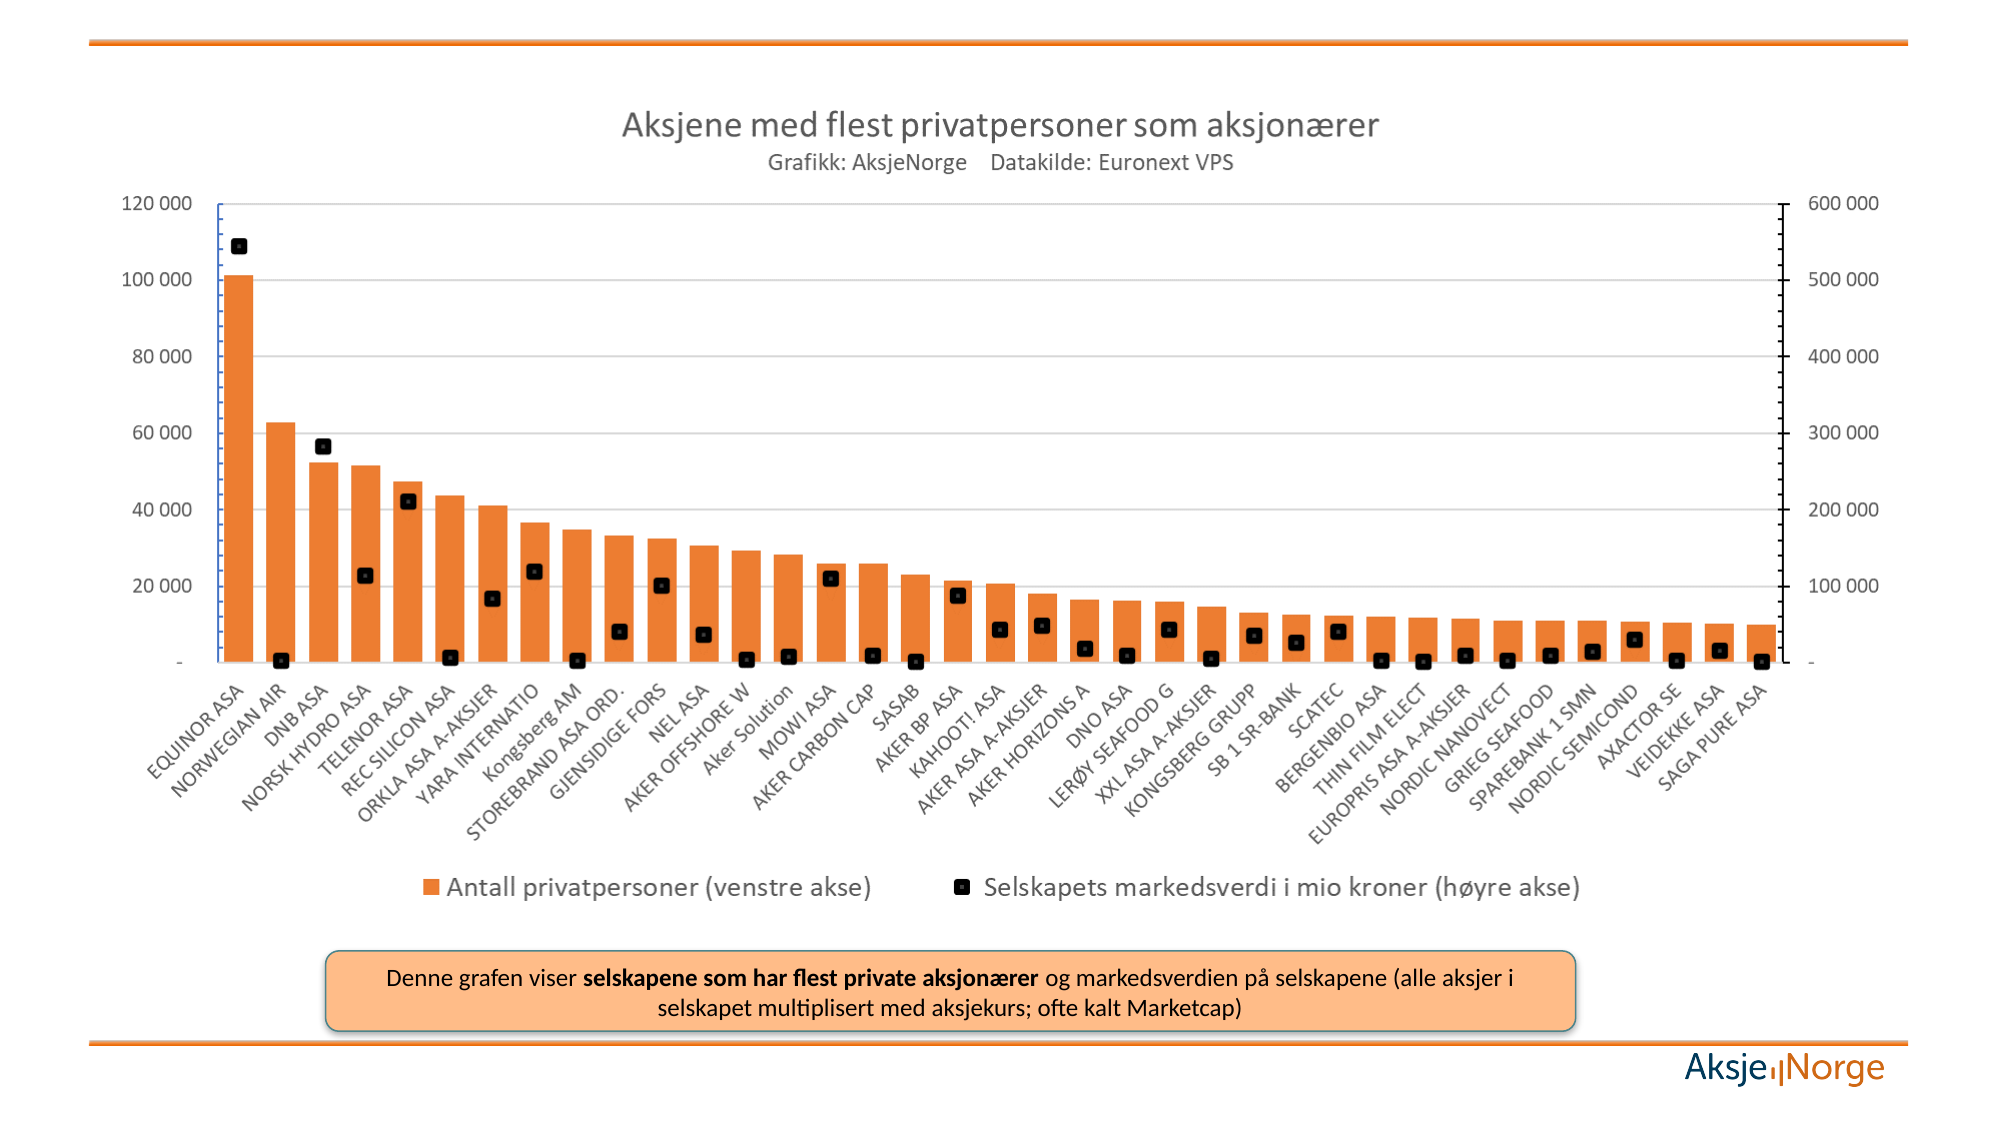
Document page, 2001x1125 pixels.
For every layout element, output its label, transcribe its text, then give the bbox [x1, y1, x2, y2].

picture [1685, 1053, 1884, 1087]
text_box Denne grafen viser selskapene som har flest private aksjonærer og markedsverdien på selskapene (alle aksjer i selskapet multiplisert med aksjekurs; ofte kalt Marketcap) [324, 950, 1577, 1032]
picture [102, 85, 1898, 925]
